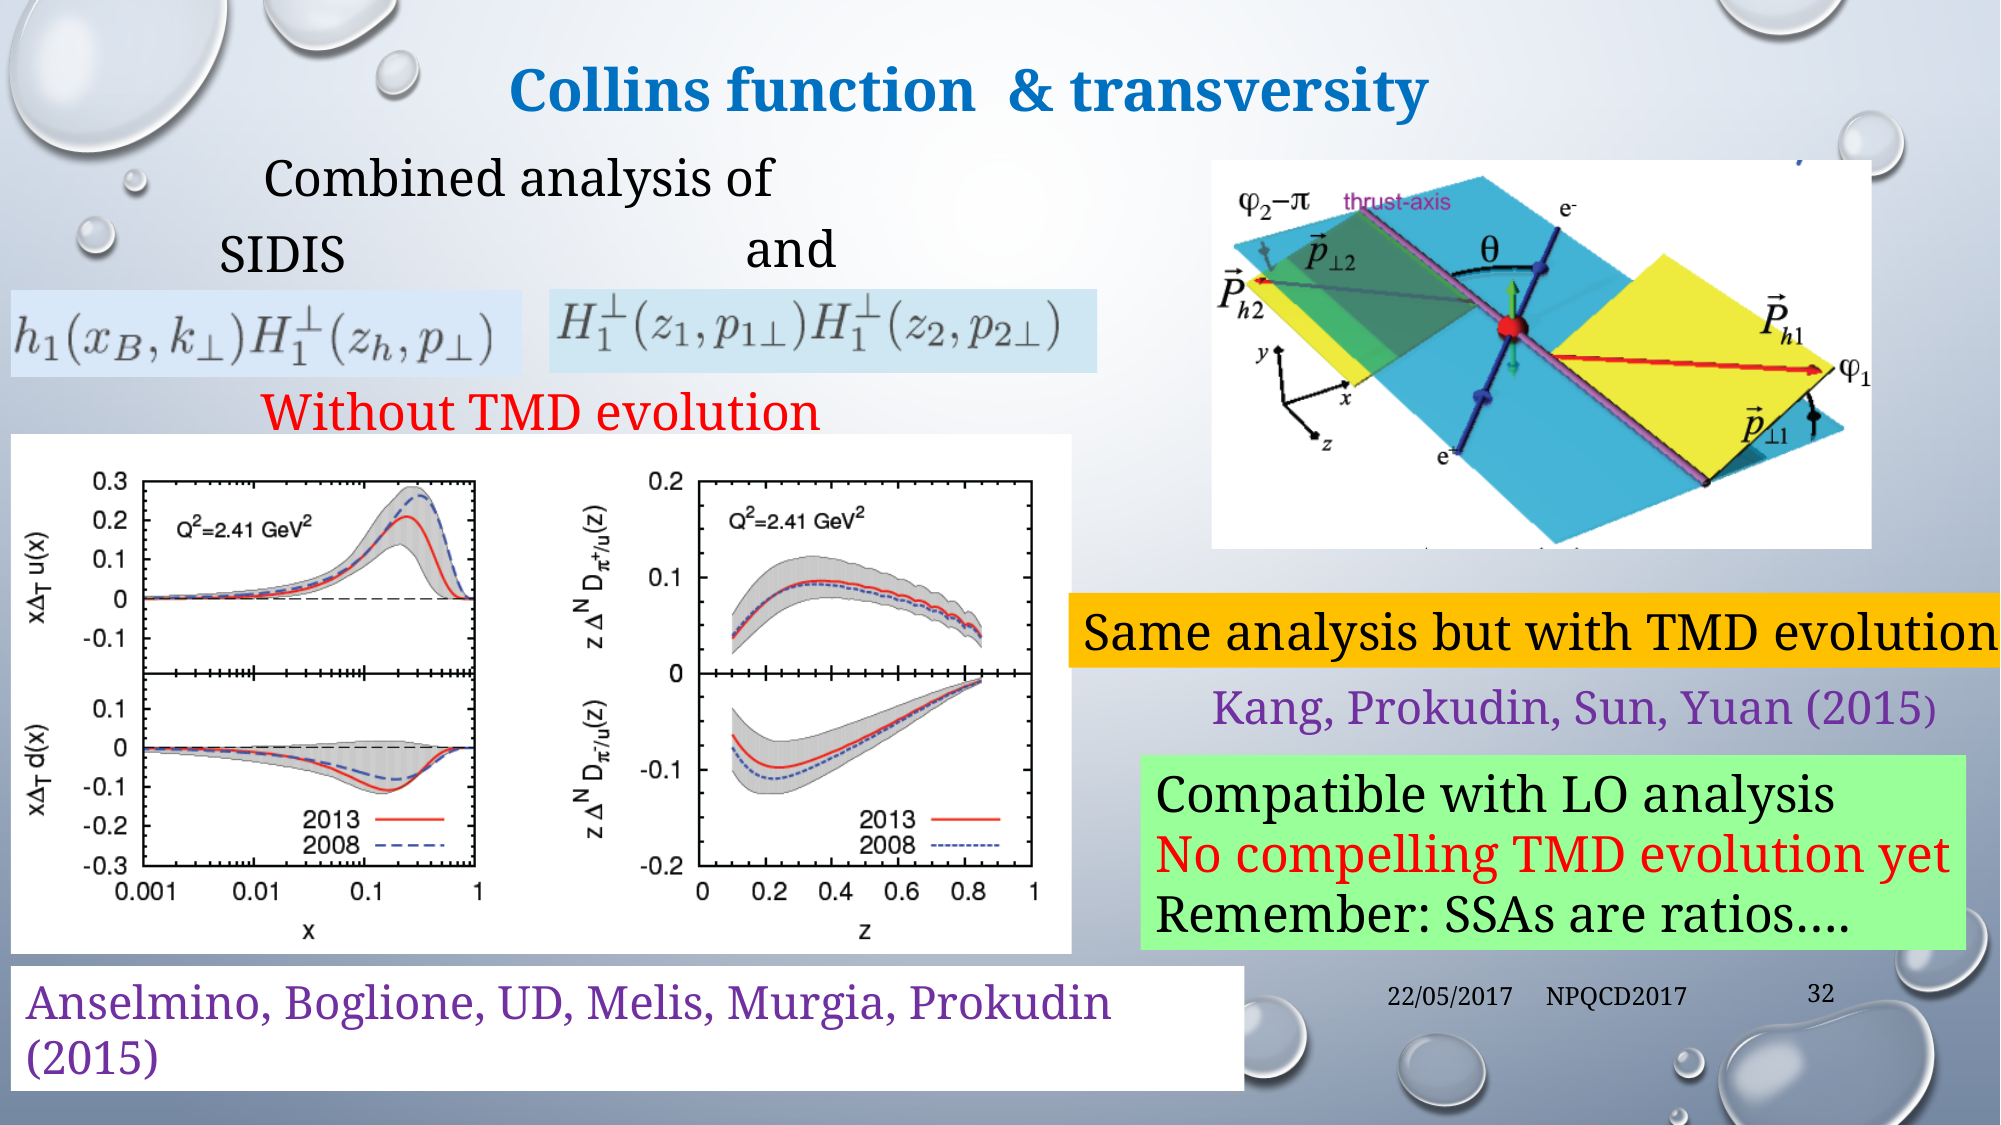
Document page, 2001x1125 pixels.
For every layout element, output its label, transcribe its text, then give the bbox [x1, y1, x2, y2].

text_box SIDIS [205, 215, 363, 288]
slide_number 32 [1724, 965, 1851, 1025]
text_box Anselmino, Boglione, UD, Melis, Murgia, Prokudin (2015) [10, 966, 1245, 1091]
text_box Collins function & transversity [493, 45, 1446, 131]
text_box Same analysis but with TMD evolution [1076, 592, 2000, 668]
text_box Compatible with LO analysis No compelling TMD evolution yet Remember: SSAs are ratios…. [1140, 755, 1967, 950]
text_box Kang, Prokudin, Sun, Yuan (2015) [1196, 670, 1952, 741]
picture [0, 0, 2000, 1125]
text_box Combined analysis of [248, 139, 788, 215]
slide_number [1259, 965, 1710, 1025]
text_box Without TMD evolution [245, 372, 837, 432]
